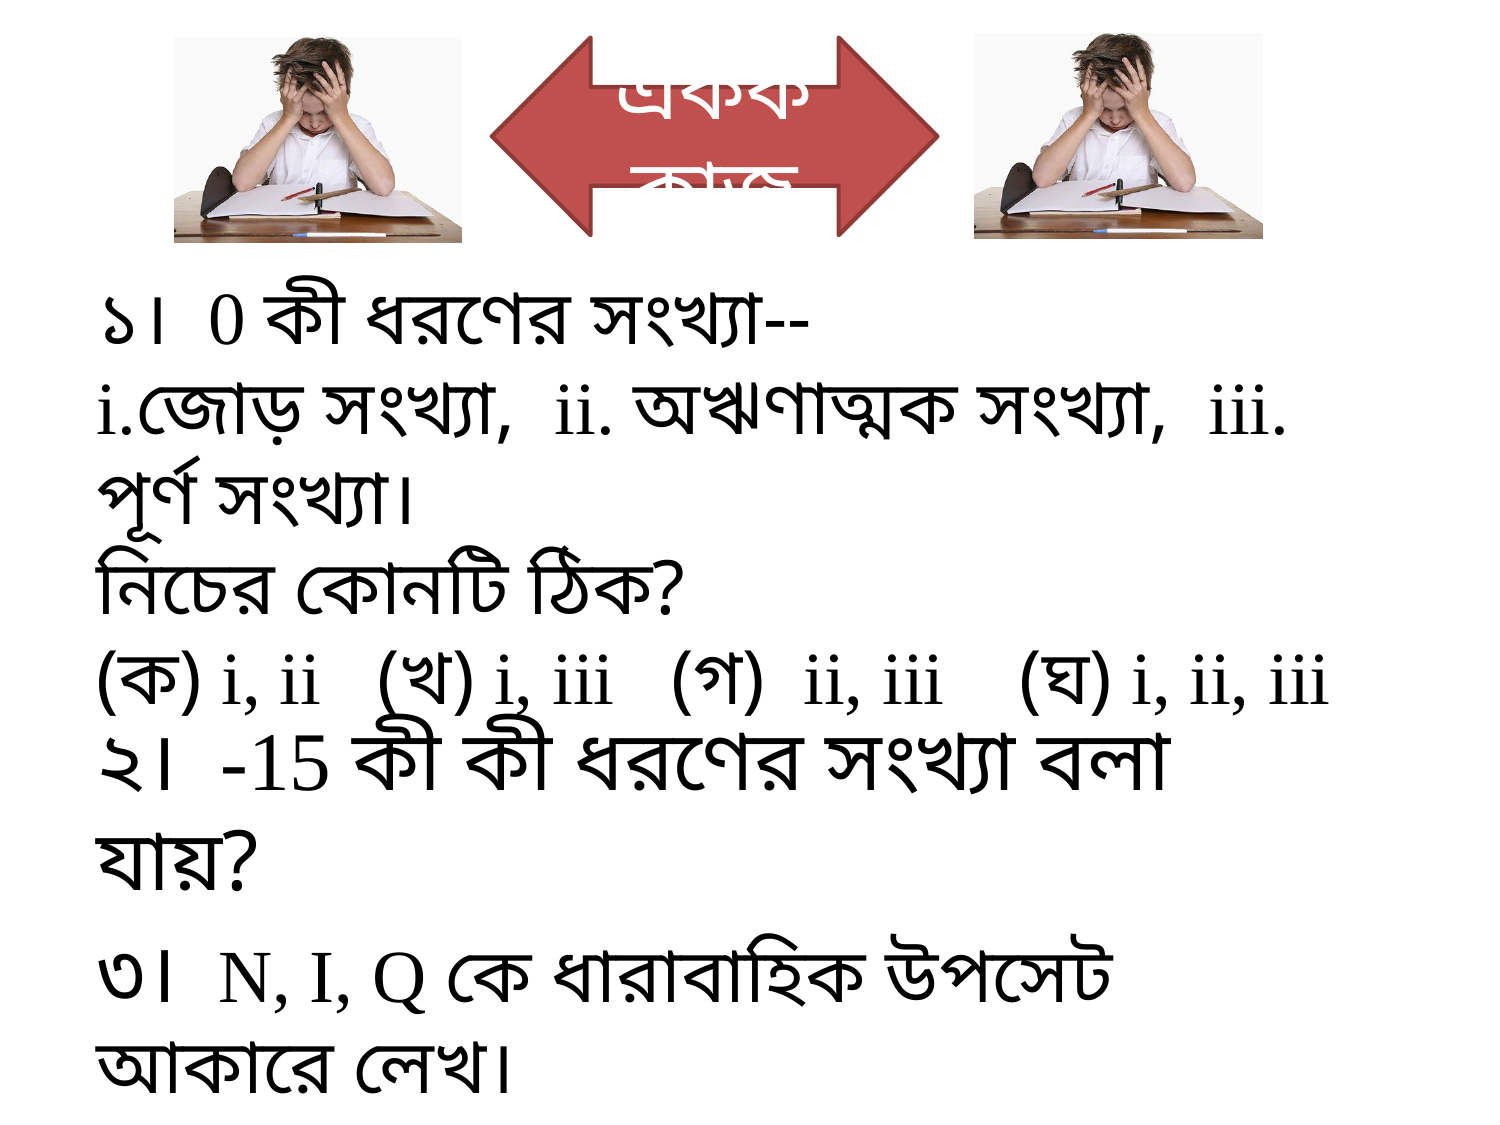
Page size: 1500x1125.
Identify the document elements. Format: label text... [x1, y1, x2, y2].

picture [974, 33, 1263, 240]
text_box ৩। N, I, Q কে ধারাবাহিক উপসেট আকারে লেখ। [81, 911, 1319, 1117]
picture [173, 37, 462, 244]
text_box ১। 0 কী ধরণের সংখ্যা-- i.জোড় সংখ্যা, ii. অঋণাত্মক সংখ্যা, iii. পূর্ণ সংখ্যা। নিচের কোনটি ঠিক? (ক) i, ii (খ) i, iii (গ) ii, iii (ঘ) i, ii, iii [81, 262, 1370, 728]
text_box একক কাজ [489, 35, 940, 238]
text_box ২। -15 কী কী ধরণের সংখ্যা বলা যায়? [81, 699, 1192, 911]
